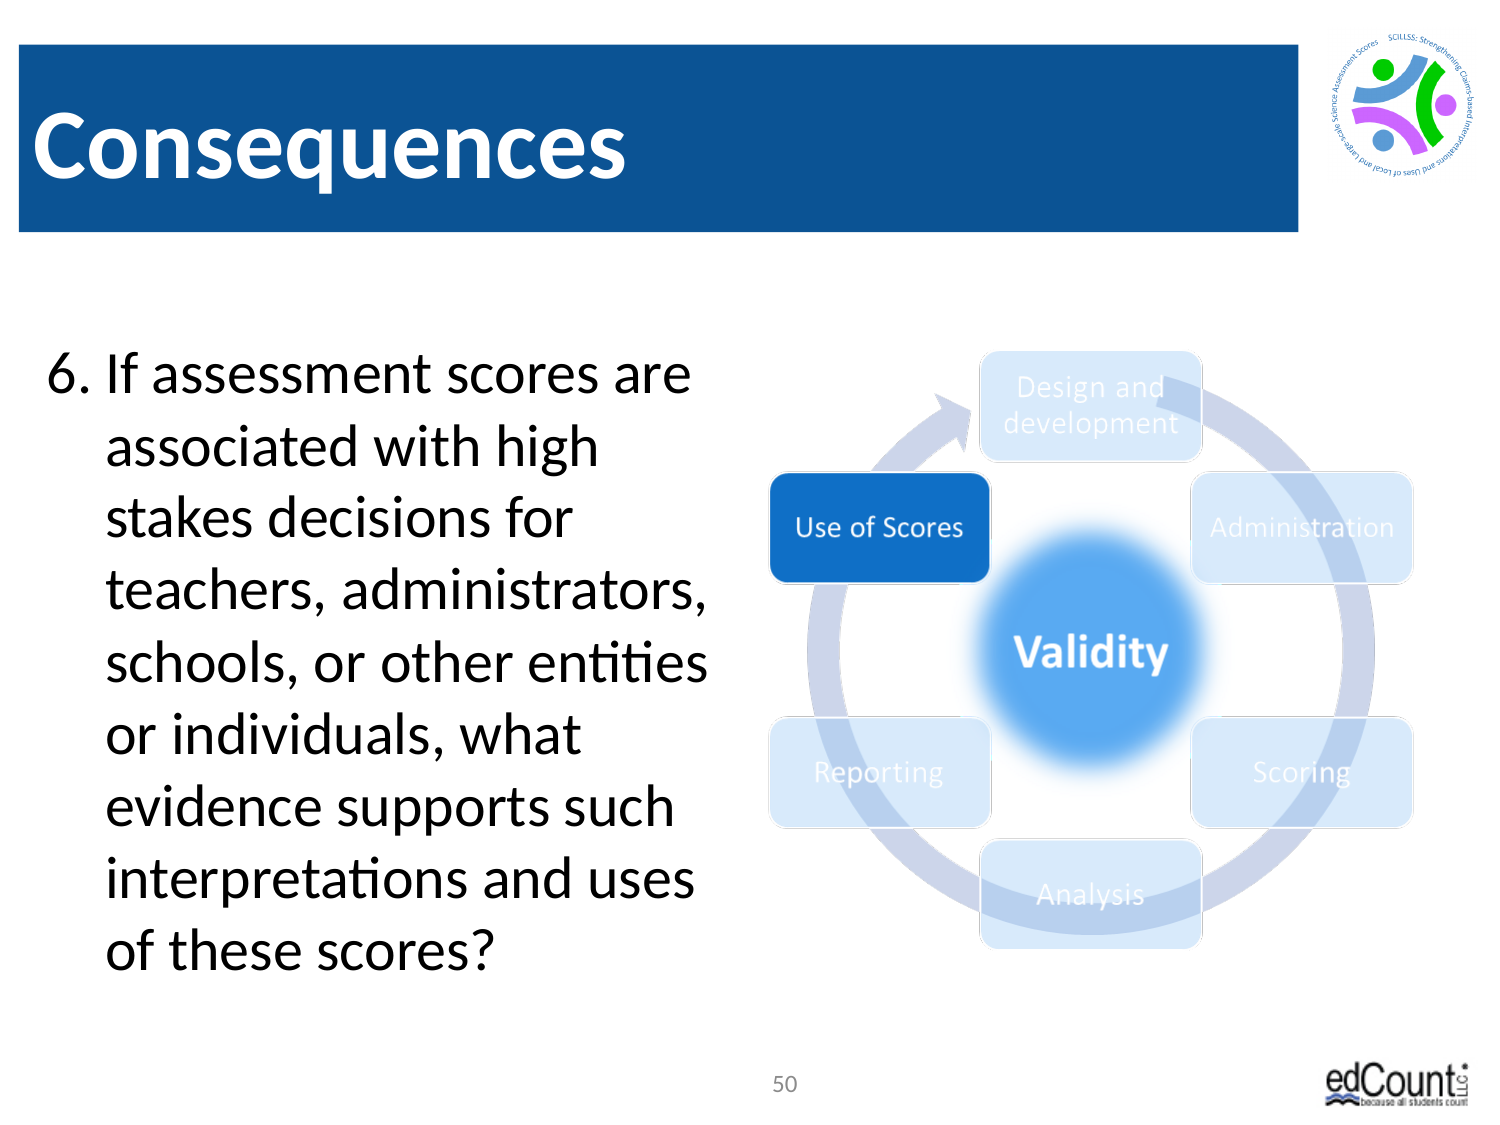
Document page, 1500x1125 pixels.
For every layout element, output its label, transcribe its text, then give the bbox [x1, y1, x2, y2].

picture [1327, 27, 1477, 183]
text_box If assessment scores are associated with high stakes decisions for teachers, administrators, schools, or other entities or individuals, what evidence supports such interpretations and uses of these scores? [31, 326, 731, 1053]
picture [658, 349, 1500, 951]
title Consequences [18, 44, 1299, 233]
slide_number 50 [462, 1052, 813, 1113]
picture [1305, 1057, 1478, 1108]
